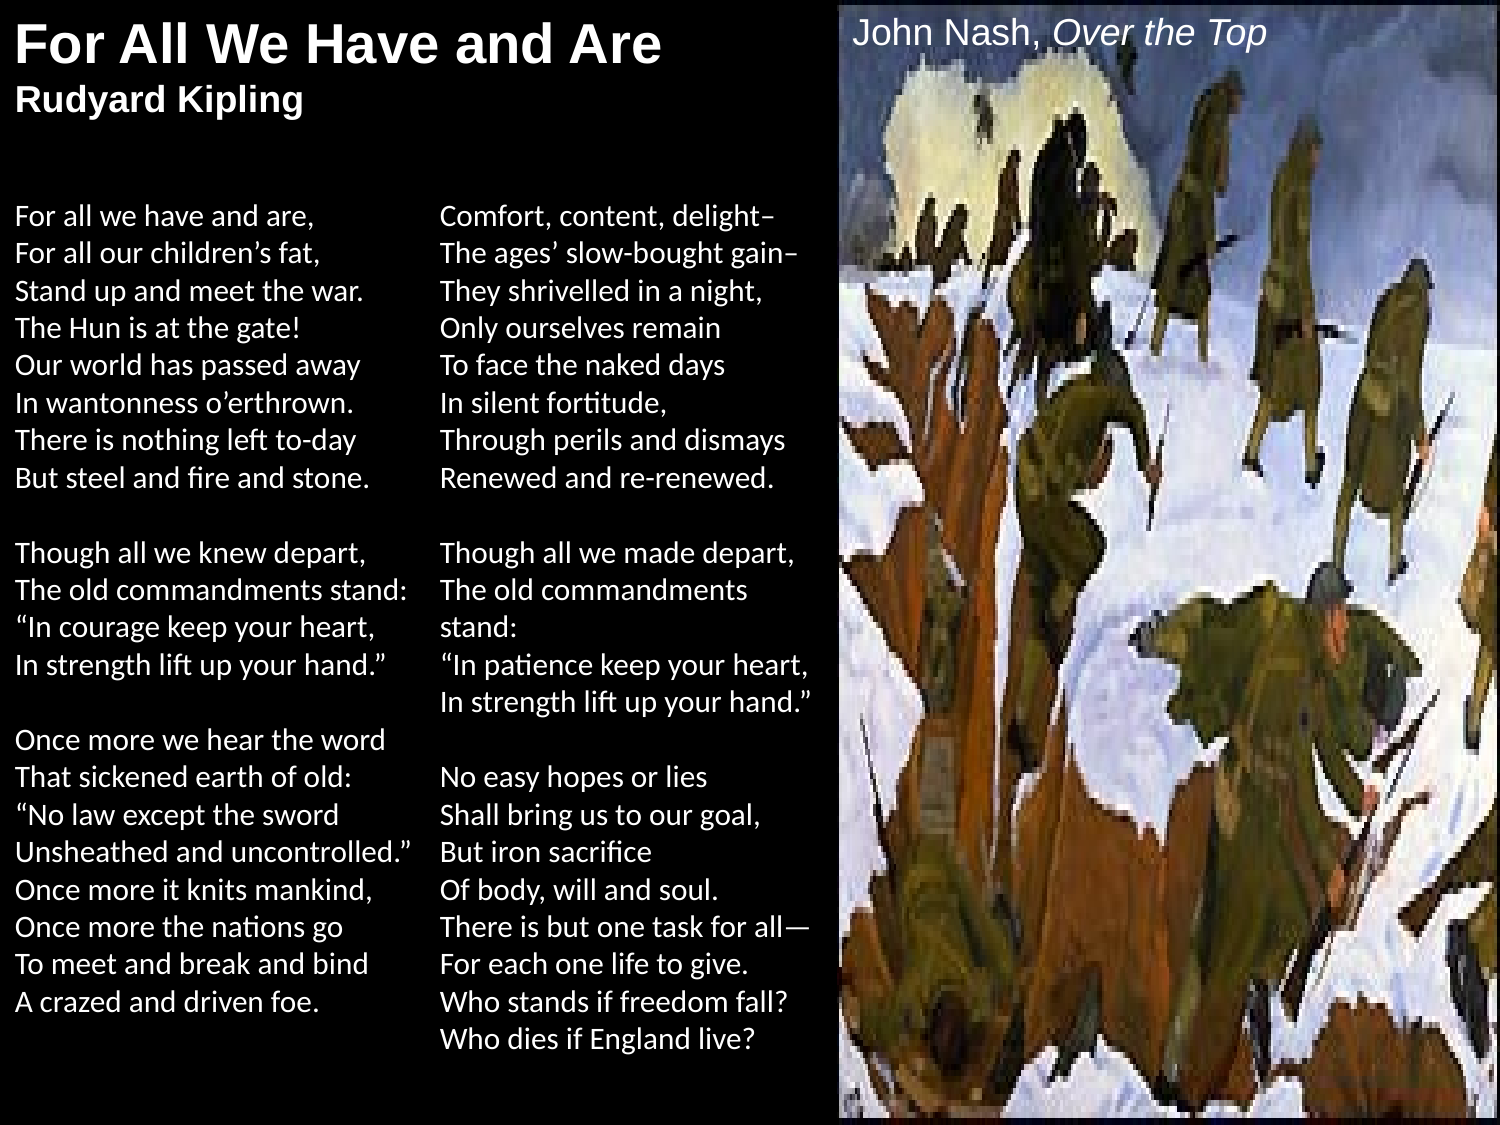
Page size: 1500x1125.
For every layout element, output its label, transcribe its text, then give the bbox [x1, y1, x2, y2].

text_box For all we have and are, For all our children’s fat, Stand up and meet the war. The Hun is at the gate! Our world has passed away In wantonness o’erthrown. There is nothing left to-day But steel and fire and stone. Though all we knew depart, The old commandments stand: “In courage keep your heart, In strength lift up your hand.” Once more we hear the word That sickened earth of old: “No law except the sword Unsheathed and uncontrolled.” Once more it knits mankind, Once more the nations go To meet and break and bind A crazed and driven foe. [0, 187, 425, 1061]
text_box Comfort, content, delight– The ages’ slow-bought gain– They shrivelled in a night, Only ourselves remain To face the naked days In silent fortitude, Through perils and dismays Renewed and re-renewed. Though all we made depart, The old commandments stand: “In patience keep your heart, In strength lift up your hand.” No easy hopes or lies Shall bring us to our goal, But iron sacrifice Of body, will and soul. There is but one task for all— For each one life to give. Who stands if freedom fall? Who dies if England live? [425, 187, 832, 1109]
picture [837, 0, 1500, 1125]
text_box For All We Have and Are Rudyard Kipling [0, 0, 700, 128]
